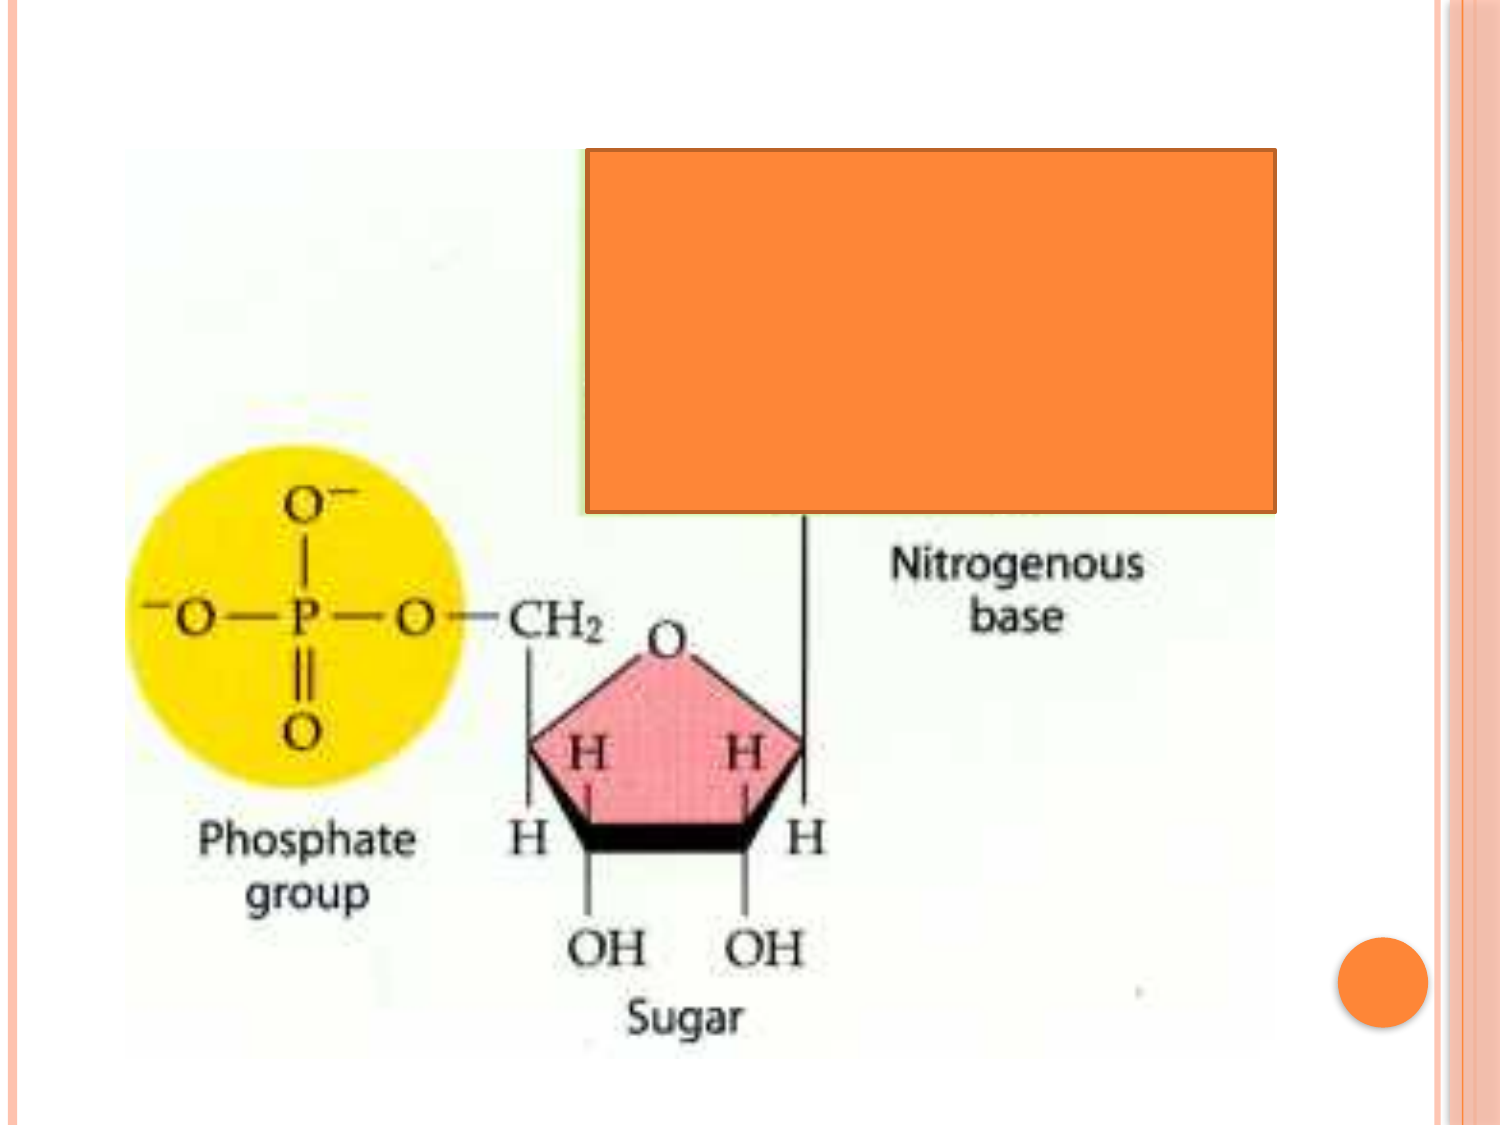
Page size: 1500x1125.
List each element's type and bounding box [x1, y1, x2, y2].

picture [124, 149, 1276, 1059]
